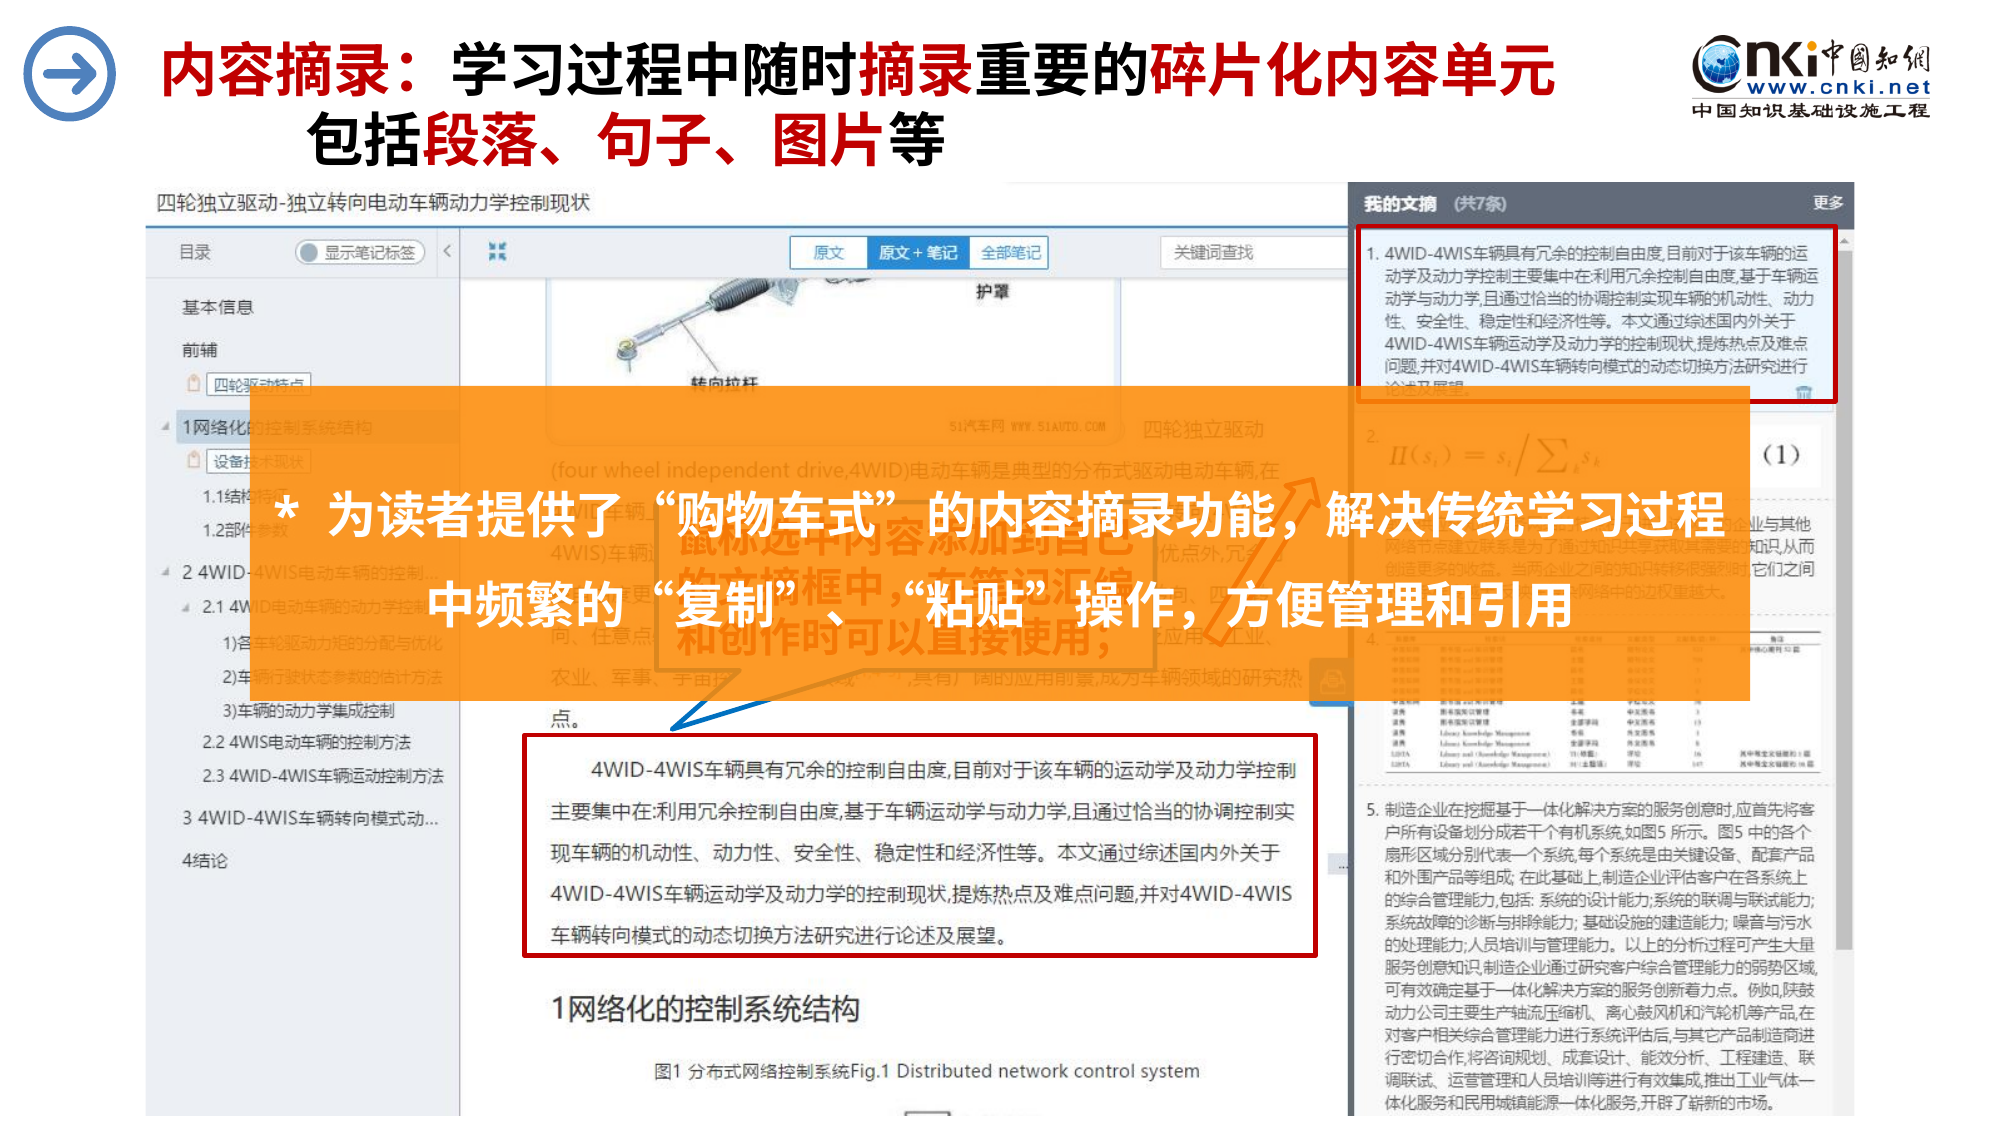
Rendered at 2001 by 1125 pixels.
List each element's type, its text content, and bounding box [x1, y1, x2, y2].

picture [145, 182, 1855, 1116]
picture [1692, 35, 1930, 118]
text_box 内容摘录：学习过程中随时摘录重要的碎片化内容单元 包括段落、句子、图片等 [144, 26, 1573, 181]
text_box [524, 225, 1836, 956]
text_box [21, 24, 118, 124]
